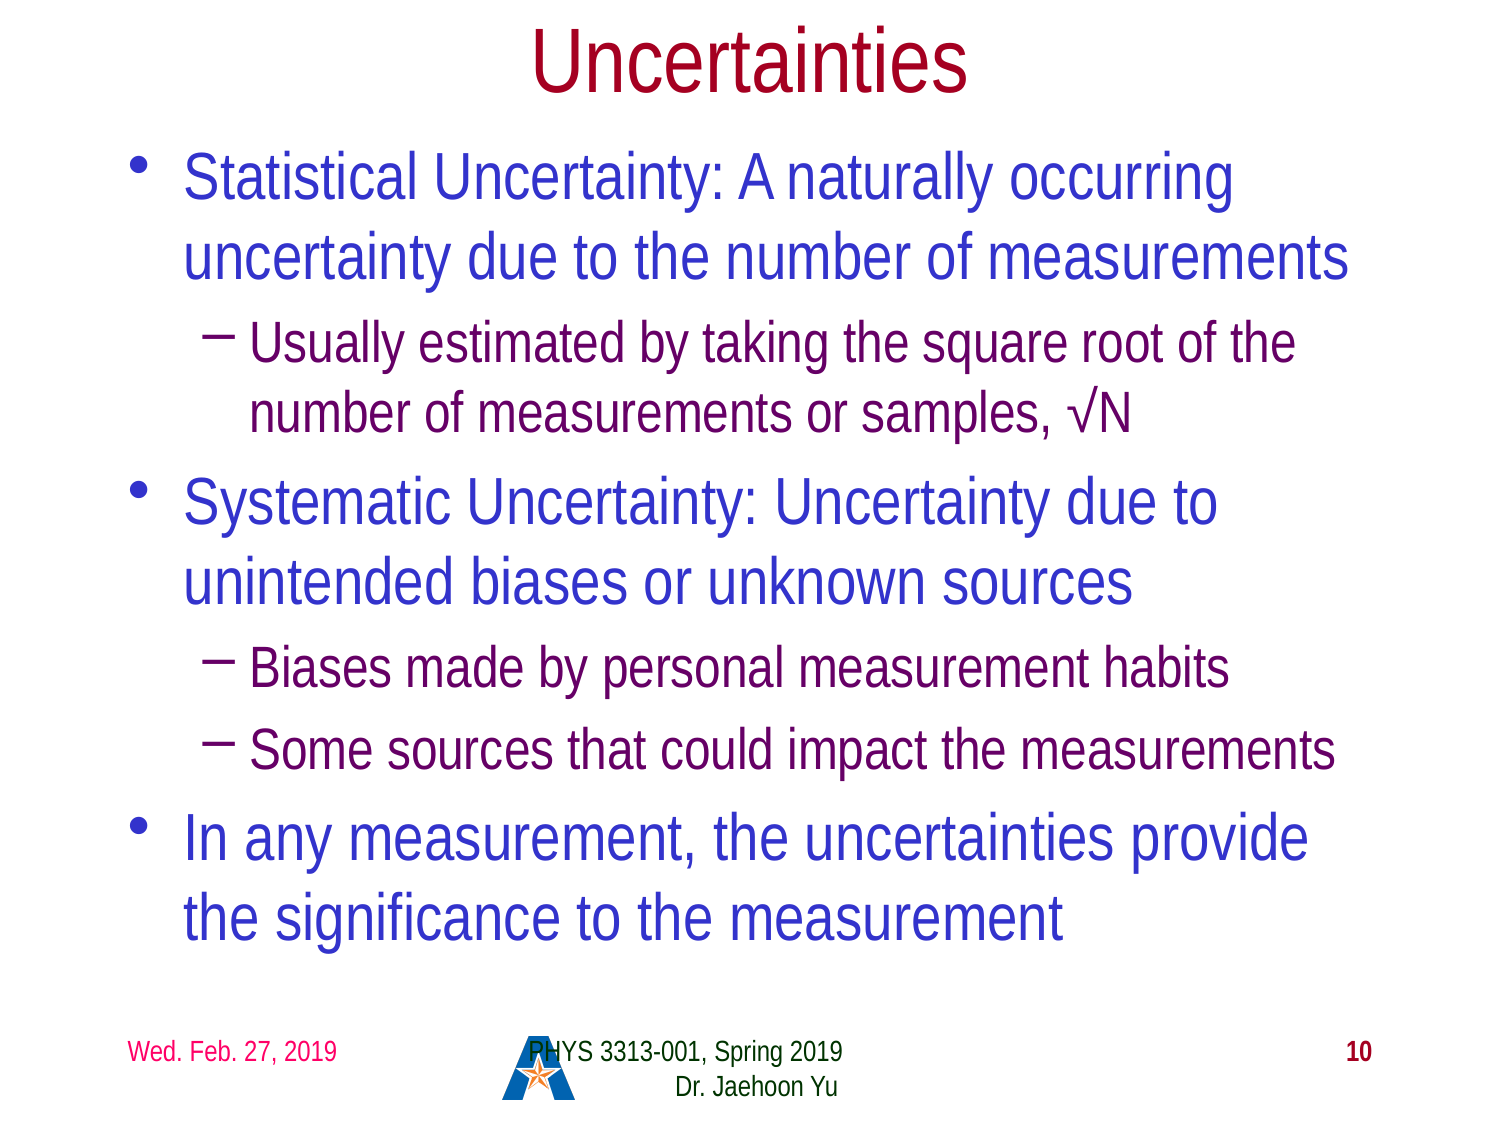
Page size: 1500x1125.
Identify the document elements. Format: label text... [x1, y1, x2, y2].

footer PHYS 3313-001, Spring 2019 Dr. Jaehoon Yu [512, 1024, 988, 1101]
title Uncertainties [112, 0, 1388, 124]
picture [502, 1036, 512, 1100]
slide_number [112, 1024, 426, 1101]
slide_number 10 [1074, 1024, 1388, 1101]
list Statistical Uncertainty: A naturally occurring uncertainty due to the number of measurements Usually estimated by taking the square root of the number of measurements or samples, √N Systematic Uncertainty: Uncertainty due to unintended biases or unknown sources Biases made by personal measurement habits Some sources that could impact the measurements In any measurement, the uncertainties provide the significance to the measurement [112, 124, 1388, 1001]
